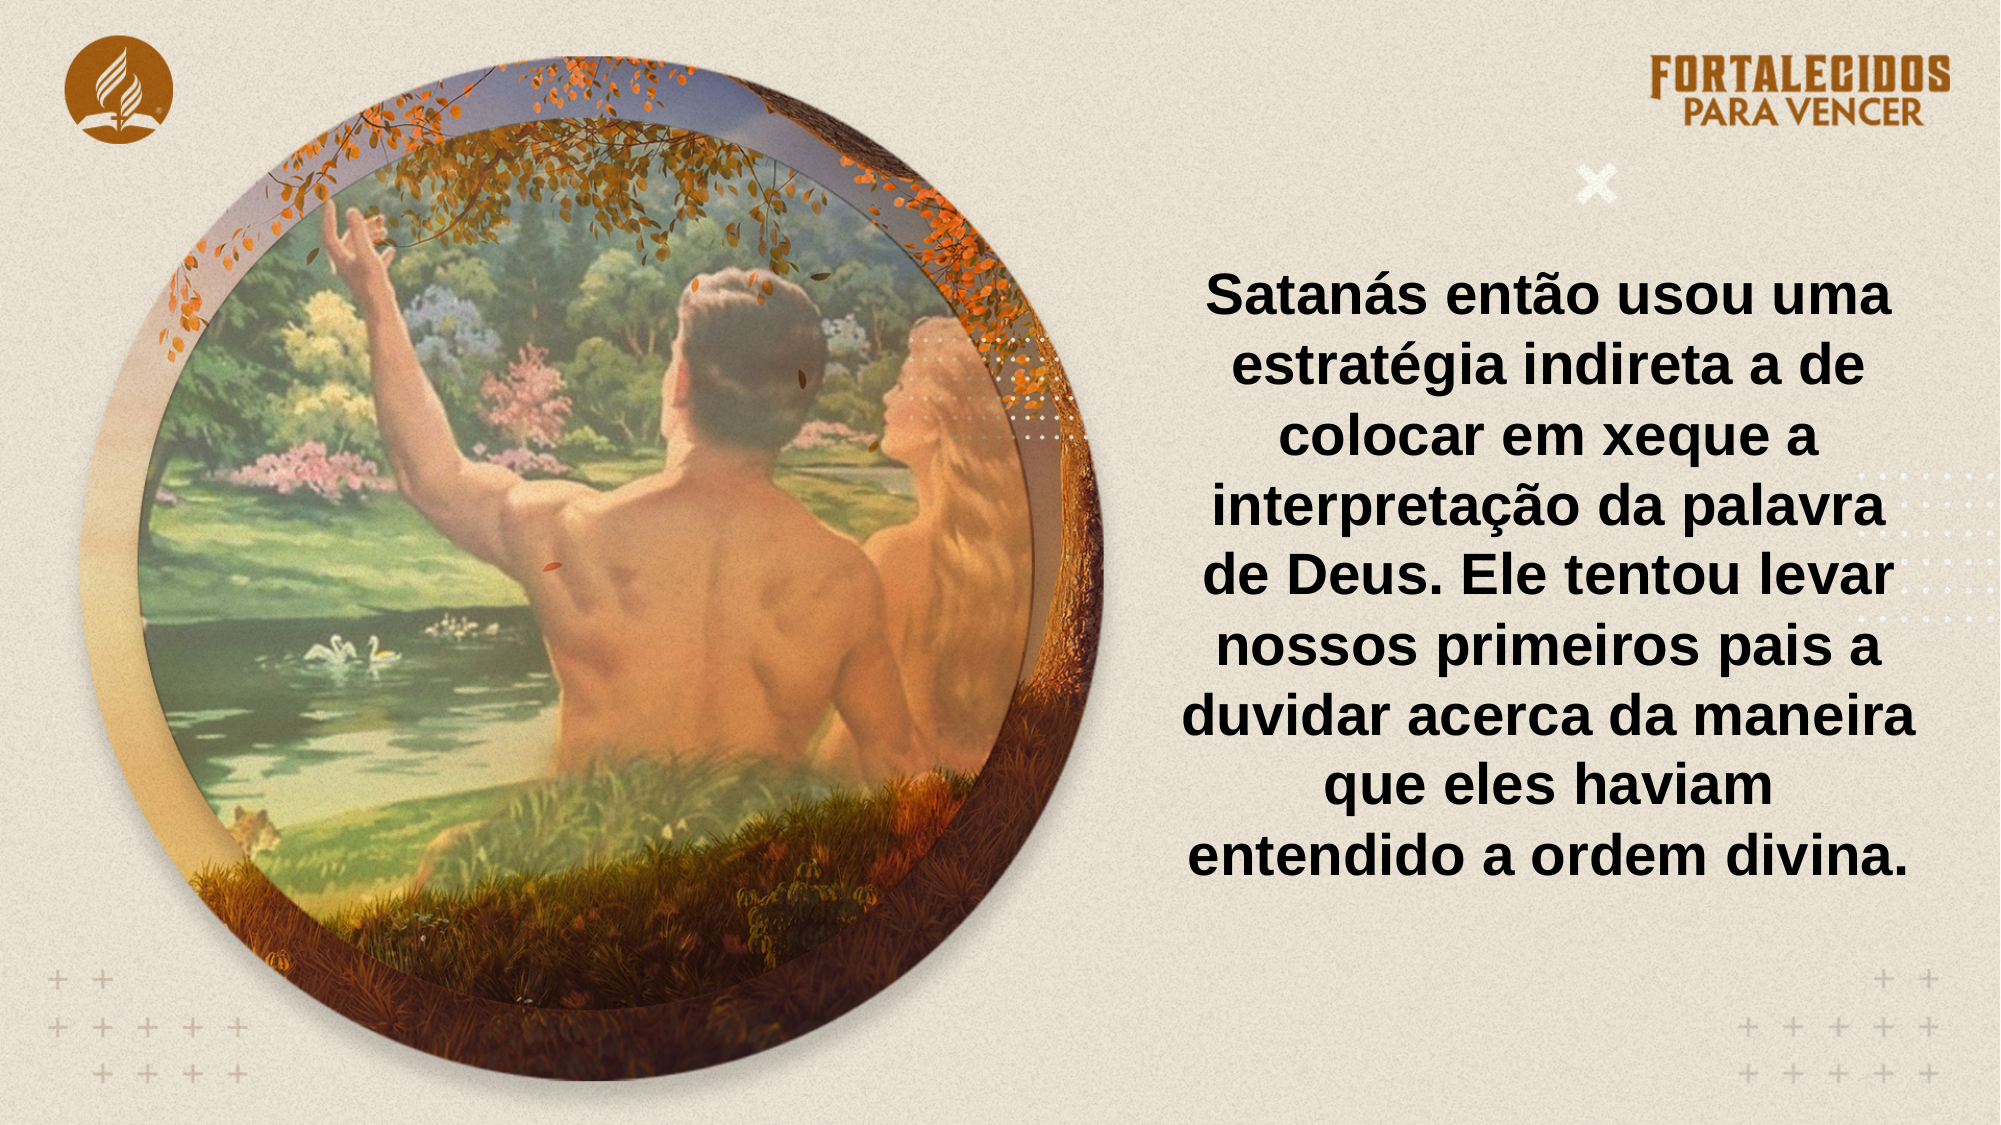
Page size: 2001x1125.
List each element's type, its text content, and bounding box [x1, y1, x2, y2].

text_box Satanás então usou uma estratégia indireta a de colocar em xeque a interpretação da palavra de Deus. Ele tentou levar nossos primeiros pais a duvidar acerca da maneira que eles haviam entendido a ordem divina. [1165, 249, 1933, 894]
picture [0, 0, 2001, 1125]
